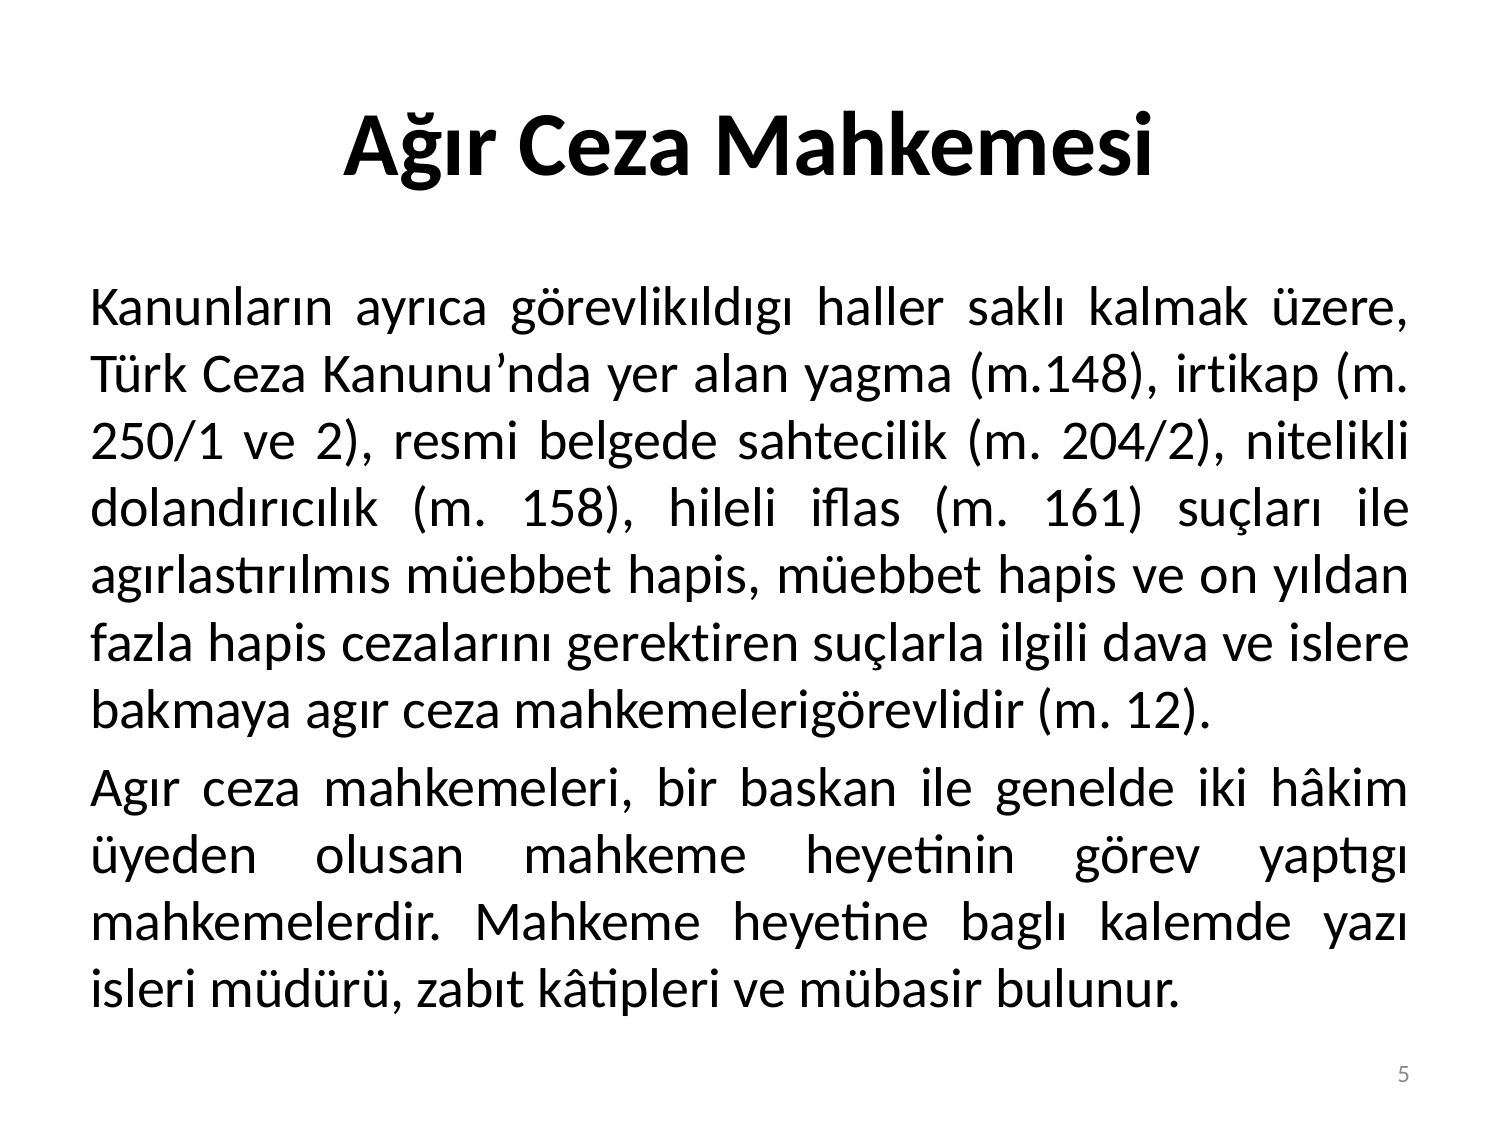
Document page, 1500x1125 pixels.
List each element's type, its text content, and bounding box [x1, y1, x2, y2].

slide_number 5 [1074, 1042, 1425, 1103]
list Kanunların ayrıca görevlikıldıgı haller saklı kalmak üzere, Türk Ceza Kanunu’nda yer alan yagma (m.148), irtikap (m. 250/1 ve 2), resmi belgede sahtecilik (m. 204/2), nitelikli dolandırıcılık (m. 158), hileli iflas (m. 161) suçları ile agırlastırılmıs müebbet hapis, müebbet hapis ve on yıldan fazla hapis cezalarını gerektiren suçlarla ilgili dava ve islere bakmaya agır ceza mahkemelerigörevlidir (m. 12). Agır ceza mahkemeleri, bir baskan ile genelde iki hâkim üyeden olusan mahkeme heyetinin görev yaptıgı mahkemelerdir. Mahkeme heyetine baglı kalemde yazı isleri müdürü, zabıt kâtipleri ve mübasir bulunur. [75, 262, 1425, 1075]
title Ağır Ceza Mahkemesi [75, 45, 1425, 233]
